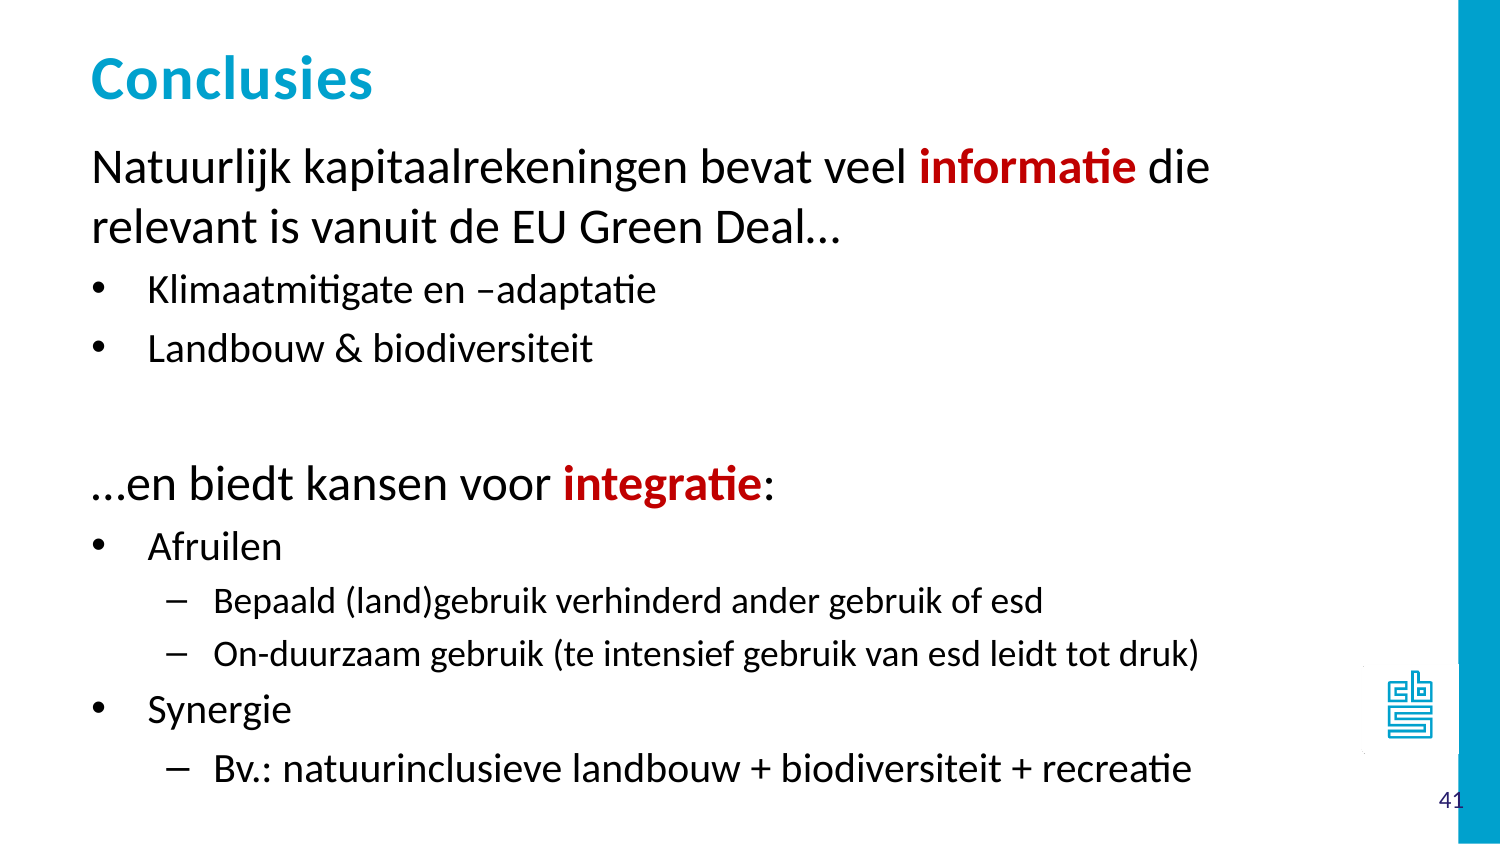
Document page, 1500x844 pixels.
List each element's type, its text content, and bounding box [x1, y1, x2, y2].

list Natuurlijk kapitaalrekeningen bevat veel informatie die relevant is vanuit de EU Green Deal… Klimaatmitigate en –adaptatie Landbouw & biodiversiteit …en biedt kansen voor integratie: Afruilen Bepaald (land)gebruik verhinderd ander gebruik of esd On-duurzaam gebruik (te intensief gebruik van esd leidt tot druk) Synergie Bv.: natuurinclusieve landbouw + biodiversiteit + recreatie [76, 126, 1329, 826]
list Conclusies [76, 29, 1329, 113]
slide_number 41 [1403, 772, 1500, 826]
picture [1361, 664, 1458, 754]
